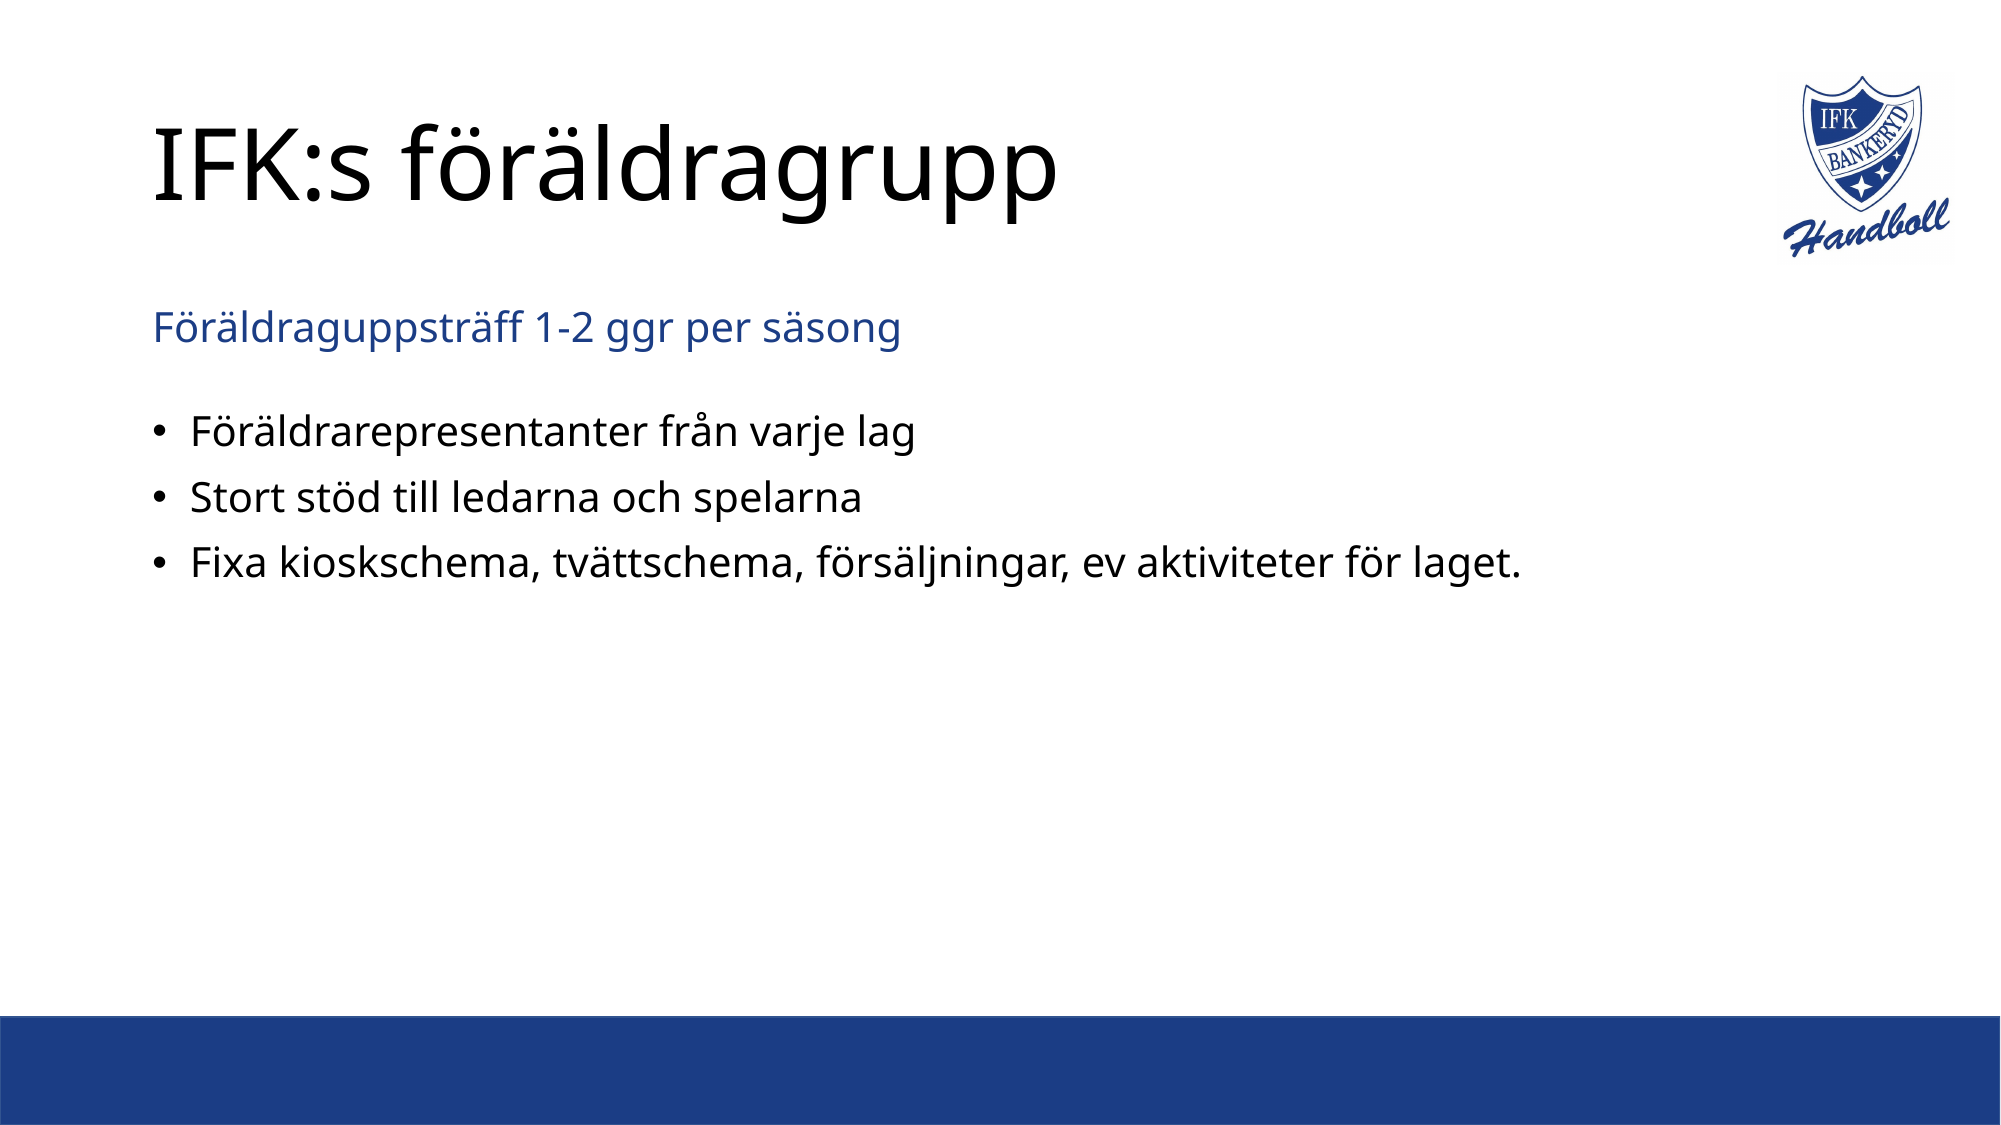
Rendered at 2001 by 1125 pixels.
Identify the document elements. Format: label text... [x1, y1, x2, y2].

picture [1778, 72, 1955, 265]
title IFK:s föräldragrupp [137, 59, 1778, 278]
list Föräldraguppsträff 1-2 ggr per säsong Föräldrarepresentanter från varje lag Stort stöd till ledarna och spelarna Fixa kioskschema, tvättschema, försäljningar, ev aktiviteter för laget. [137, 299, 1778, 1014]
